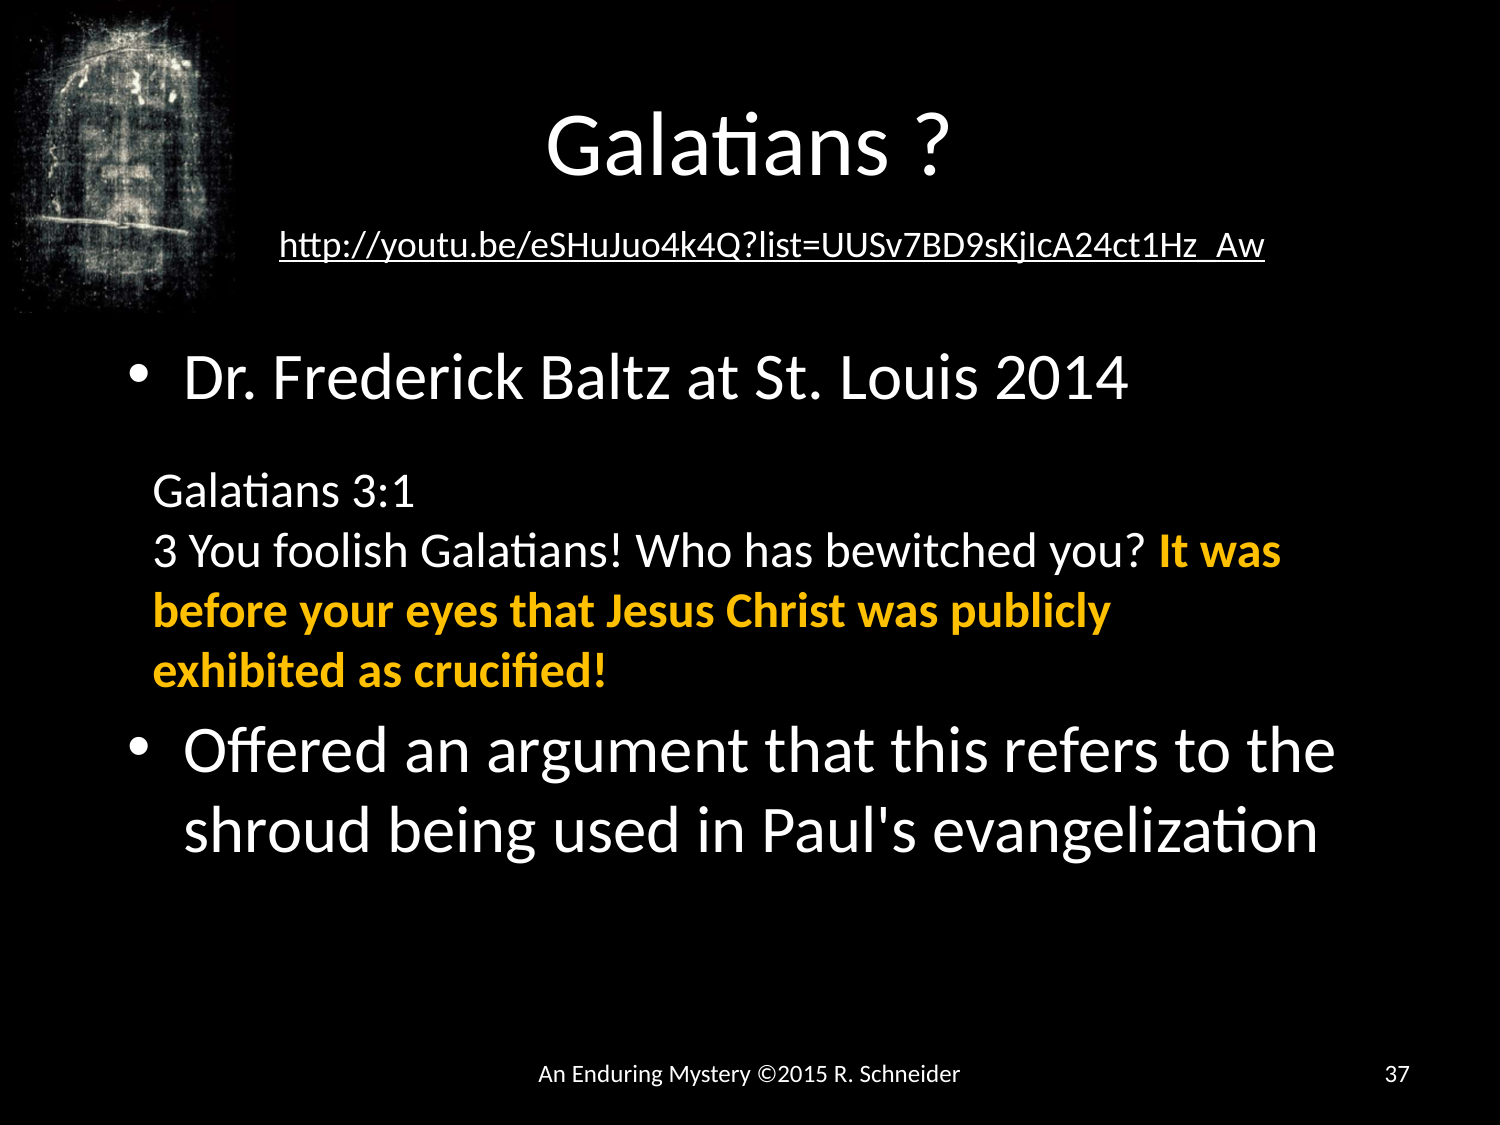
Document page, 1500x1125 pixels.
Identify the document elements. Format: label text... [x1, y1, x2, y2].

title Galatians ? [75, 45, 1425, 233]
text_box Galatians 3:1 3 You foolish Galatians! Who has bewitched you? It was before your eyes that Jesus Christ was publicly exhibited as crucified! [137, 449, 1313, 705]
footer An Enduring Mystery ©2015 R. Schneider [512, 1042, 988, 1103]
slide_number 37 [1074, 1042, 1425, 1103]
text_box http://youtu.be/eSHuJuo4k4Q?list=UUSv7BD9sKjIcA24ct1Hz_Aw [264, 212, 1289, 273]
picture [0, 0, 235, 313]
list Dr. Frederick Baltz at St. Louis 2014 Offered an argument that this refers to the shroud being used in Paul's evangelization [112, 324, 1463, 1068]
